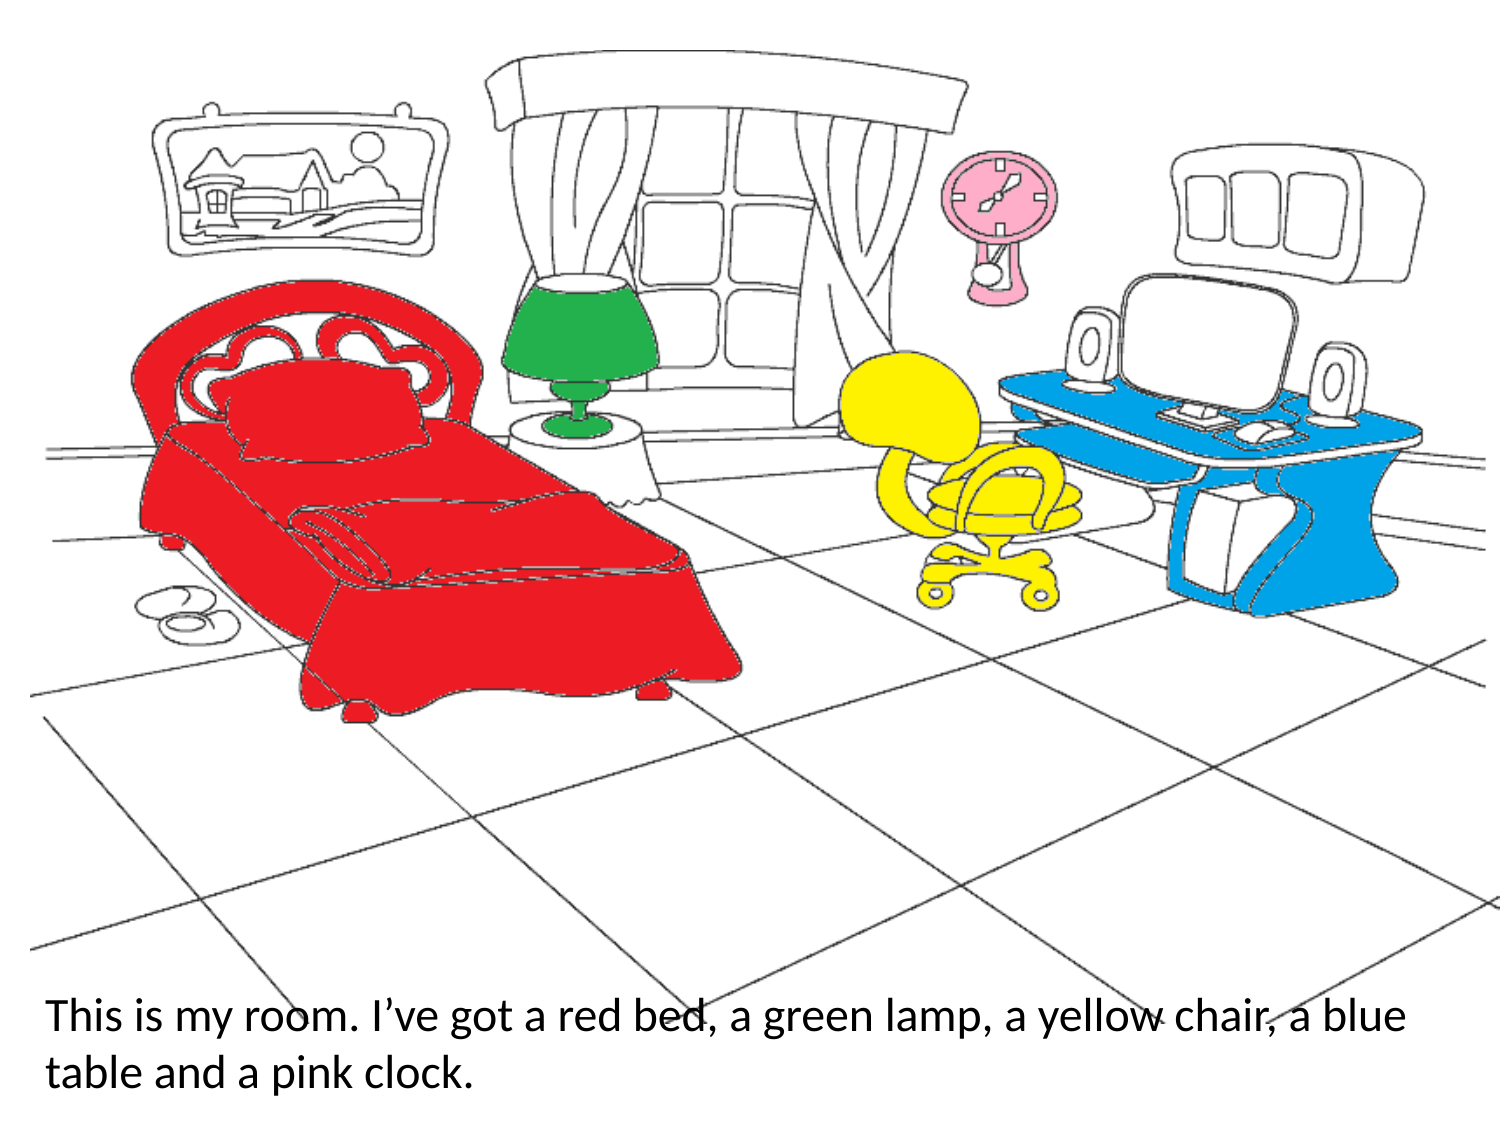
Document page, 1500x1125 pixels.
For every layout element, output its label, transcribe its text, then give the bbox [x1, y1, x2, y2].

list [30, 49, 1500, 1025]
title This is my room. I’ve got a red bed, a green lamp, a yellow chair, a blue table and a pink clock. [30, 1033, 1425, 1106]
